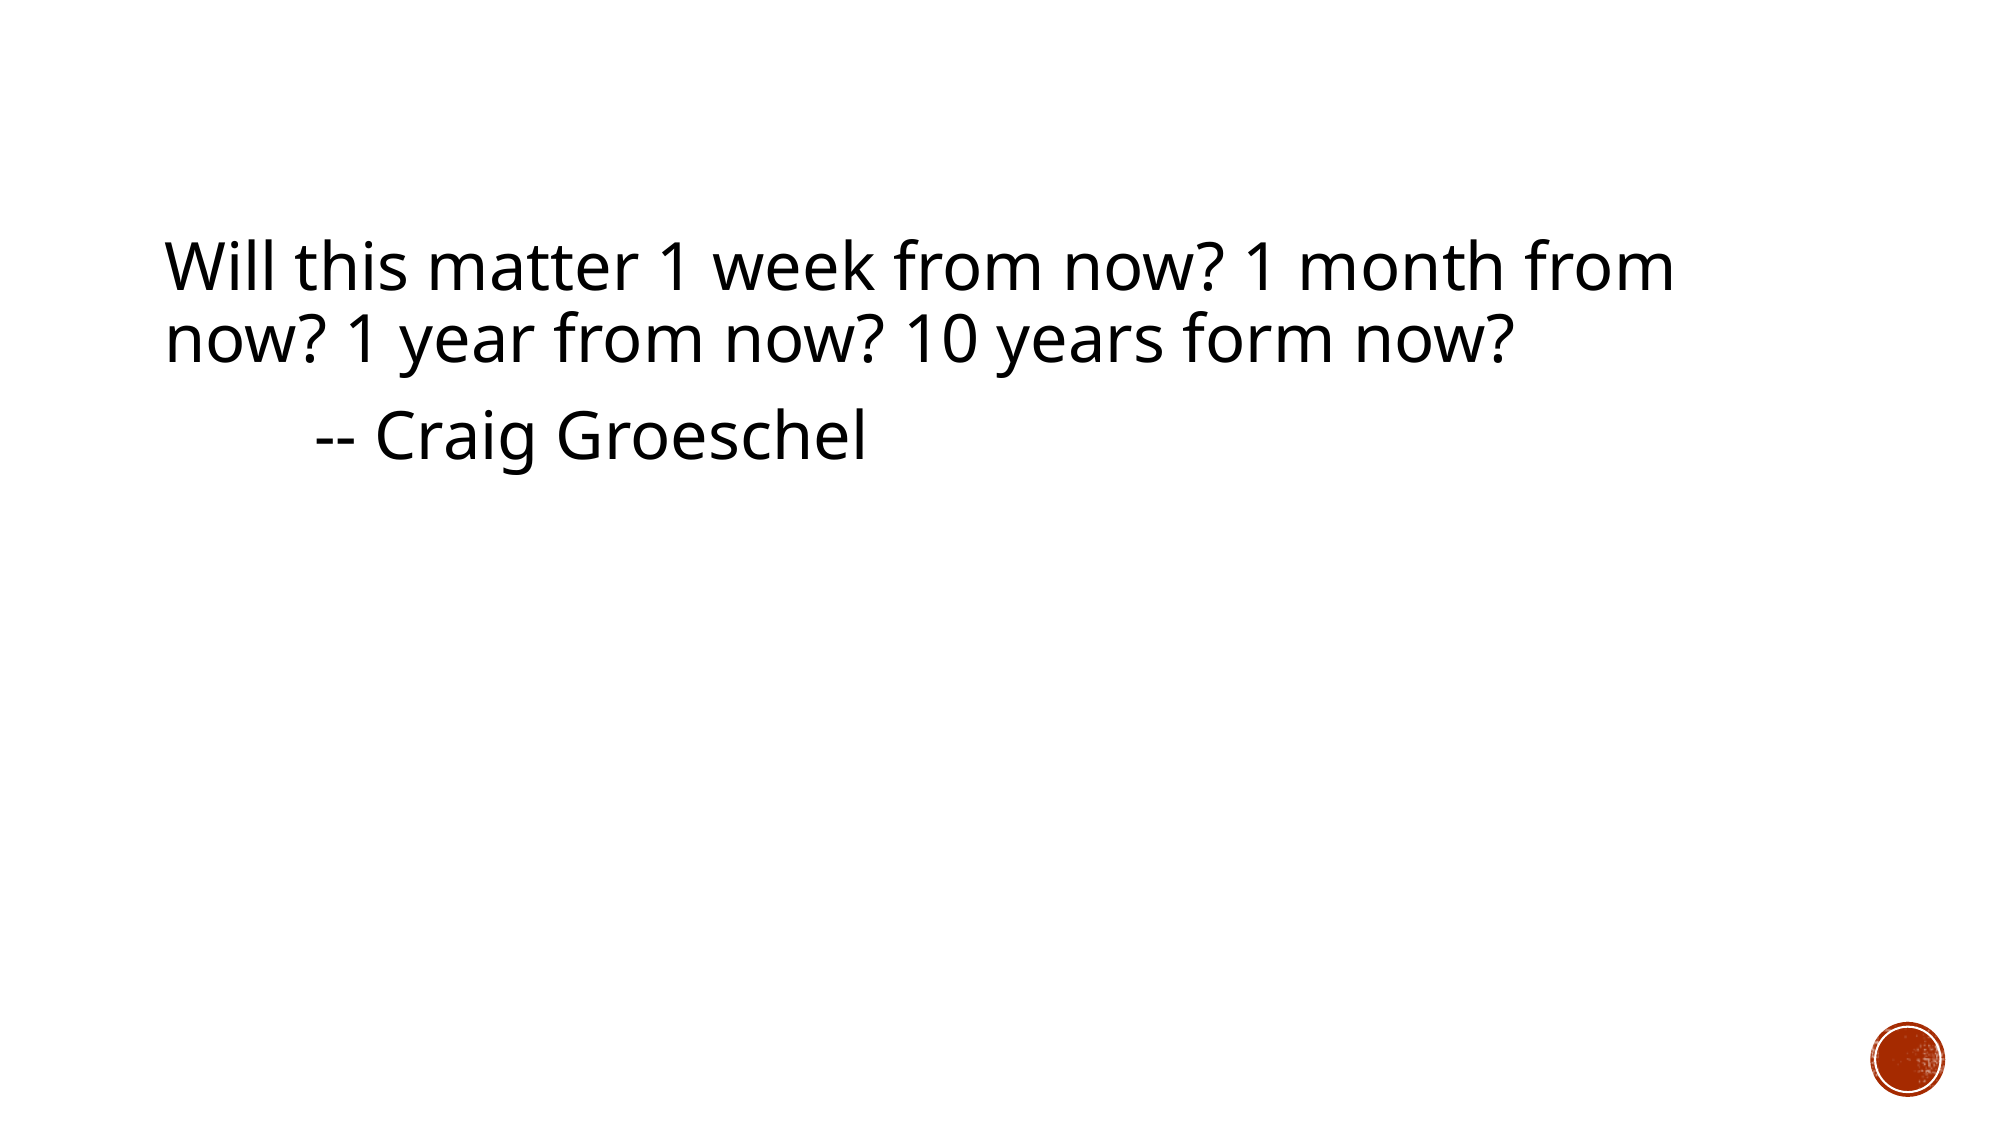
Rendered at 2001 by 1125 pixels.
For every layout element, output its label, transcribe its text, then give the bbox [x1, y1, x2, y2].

list Will this matter 1 week from now? 1 month from now? 1 year from now? 10 years form now? -- Craig Groeschel [149, 225, 1800, 890]
